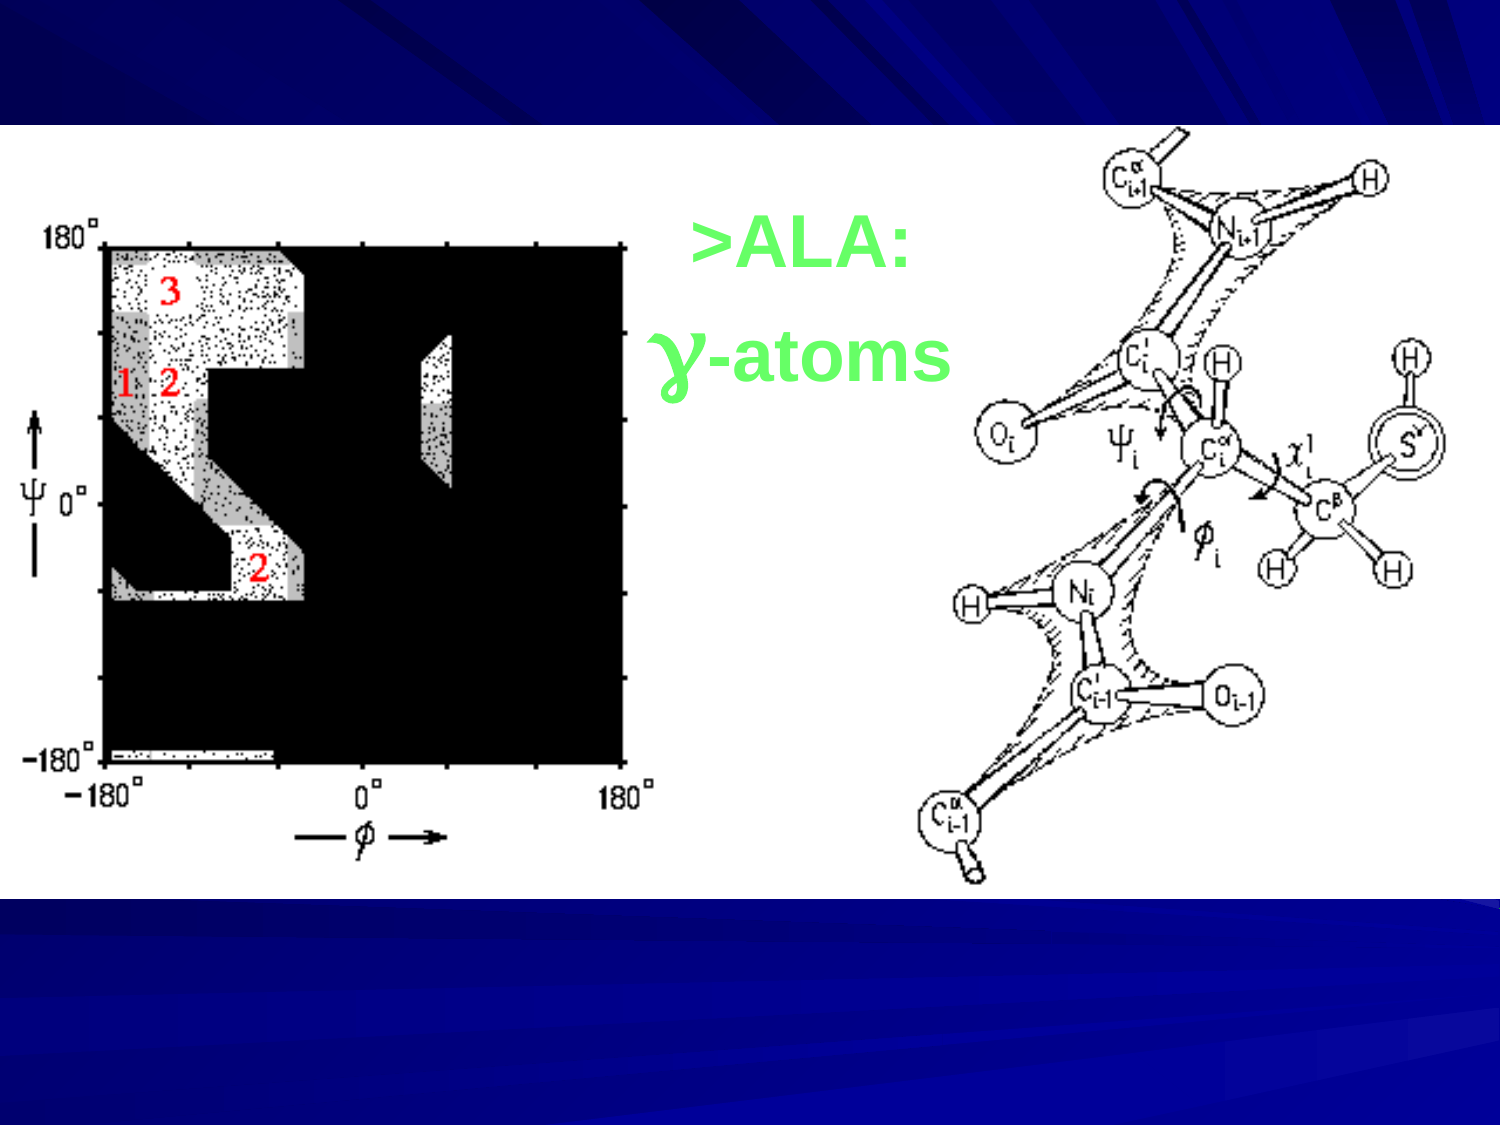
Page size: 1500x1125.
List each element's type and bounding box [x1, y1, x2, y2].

text_box [0, 125, 1500, 900]
